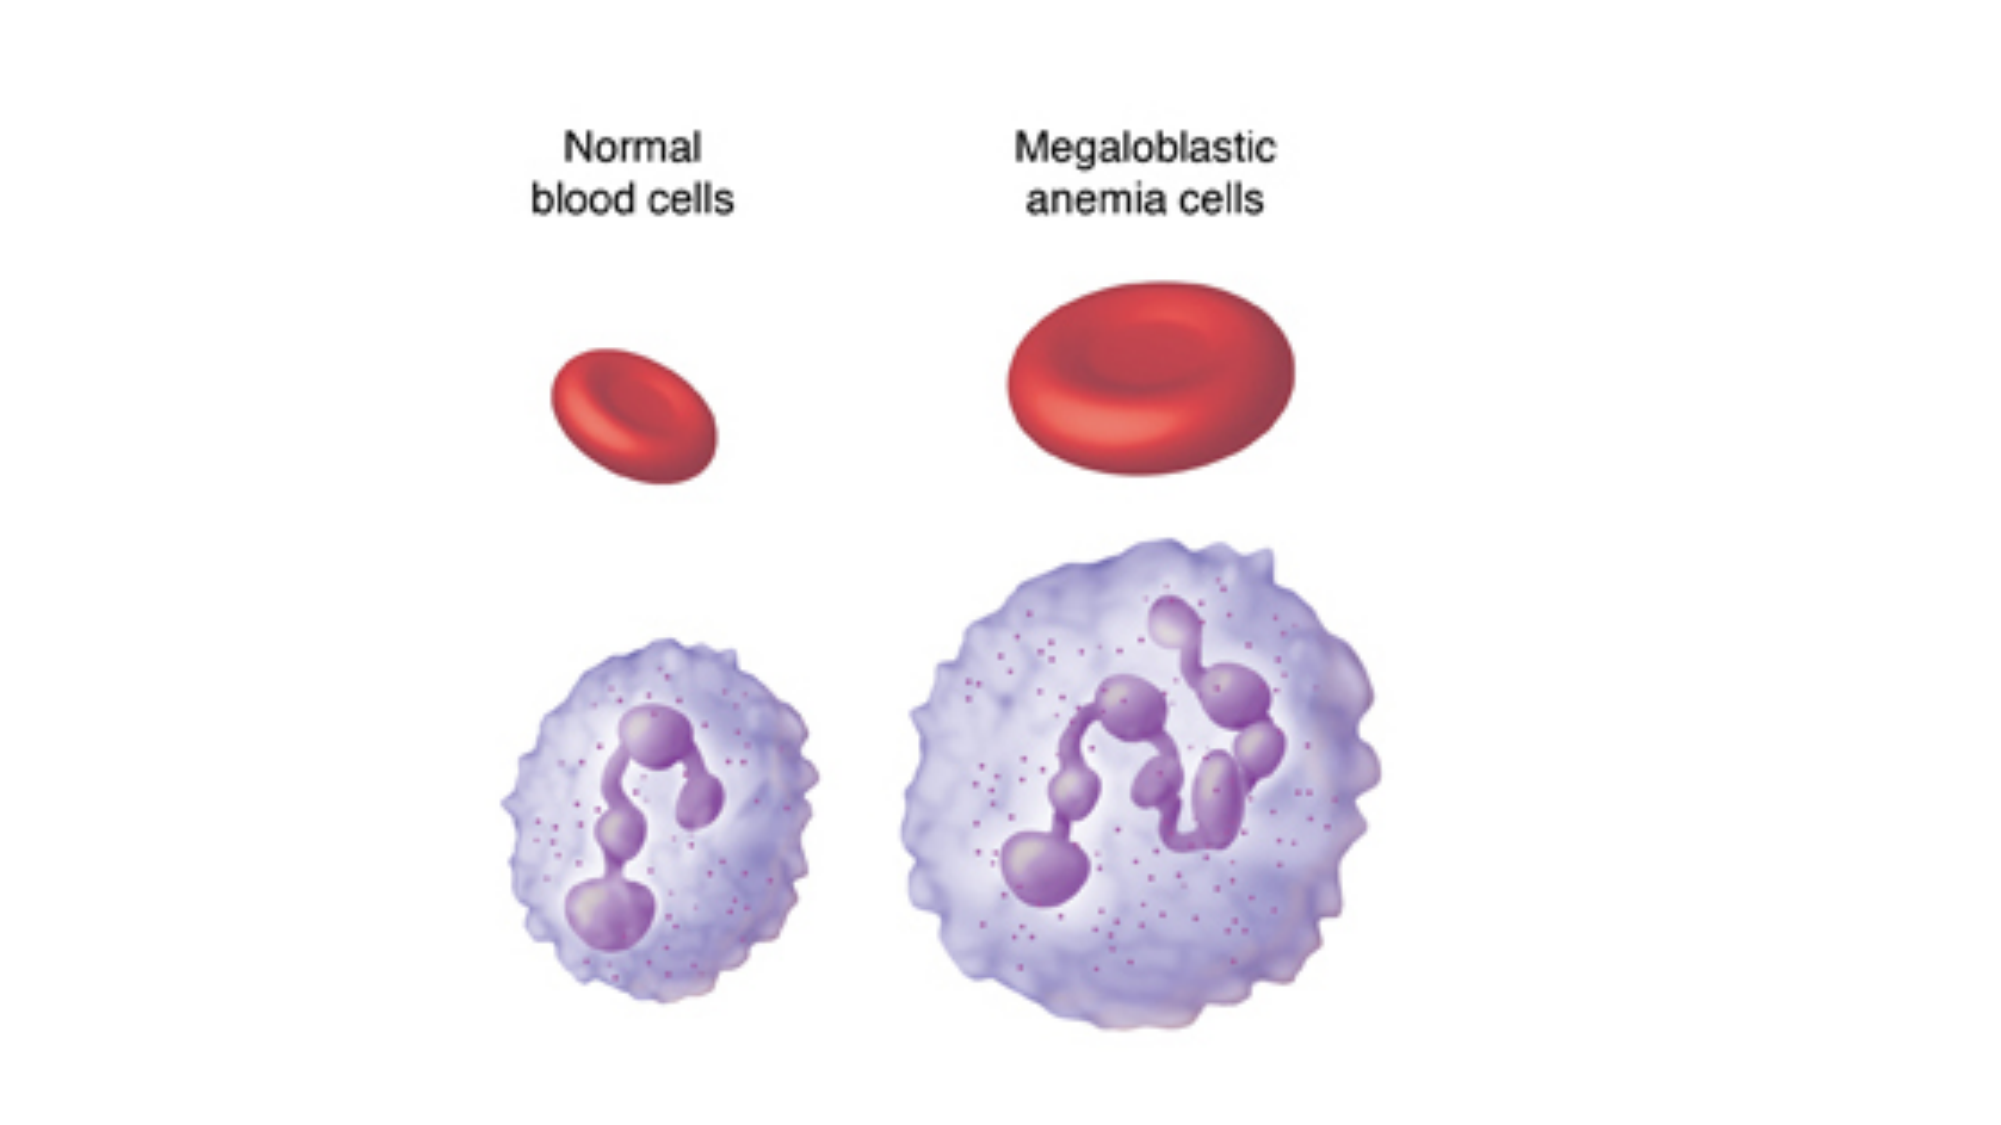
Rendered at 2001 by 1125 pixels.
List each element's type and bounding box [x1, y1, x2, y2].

list [441, 74, 1436, 1087]
